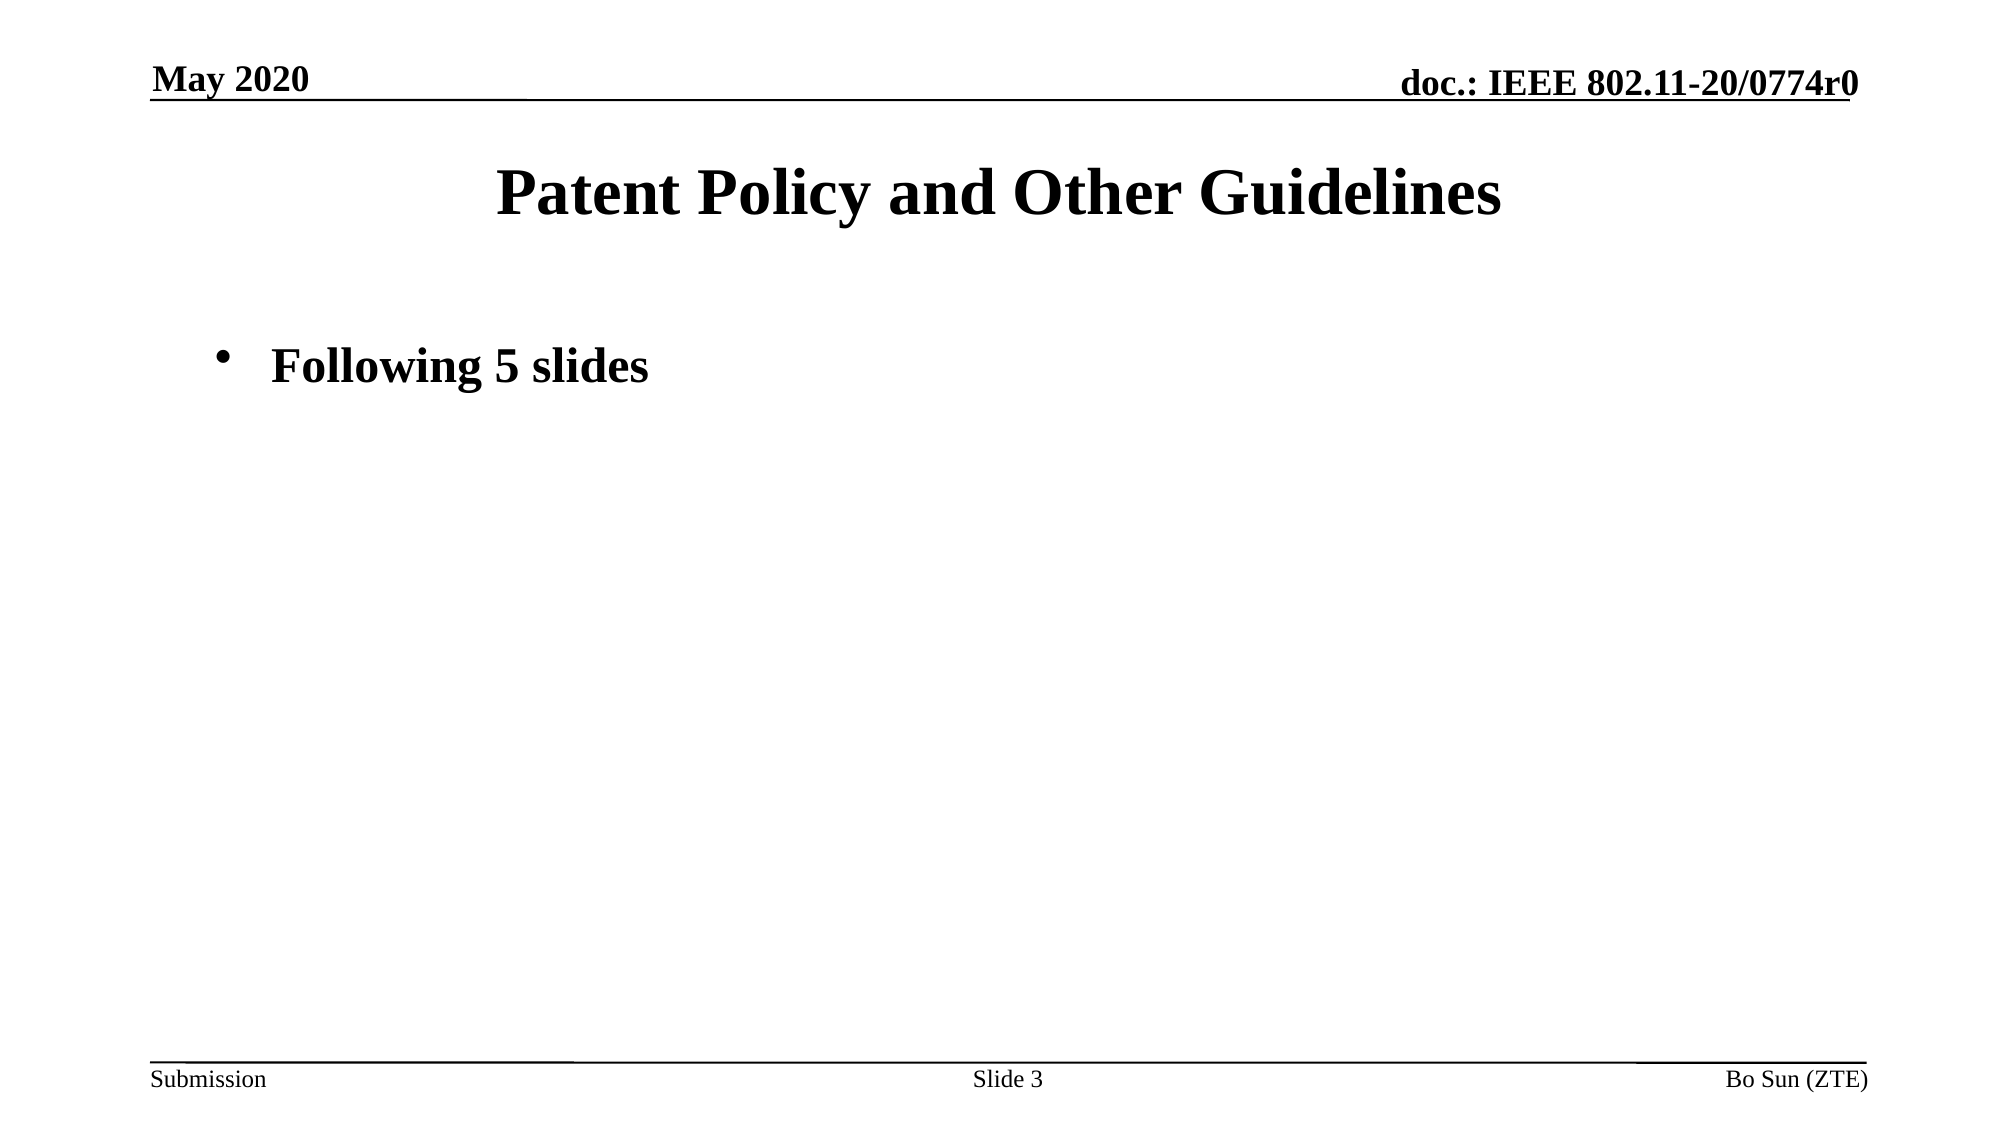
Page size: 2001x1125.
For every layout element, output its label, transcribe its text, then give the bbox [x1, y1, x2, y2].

text_box Following 5 slides [200, 324, 1800, 1000]
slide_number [152, 54, 563, 100]
text_box Patent Policy and Other Guidelines [200, 100, 1800, 276]
footer Bo Sun (ZTE) [1171, 1061, 1869, 1093]
slide_number Slide [949, 1061, 1067, 1123]
